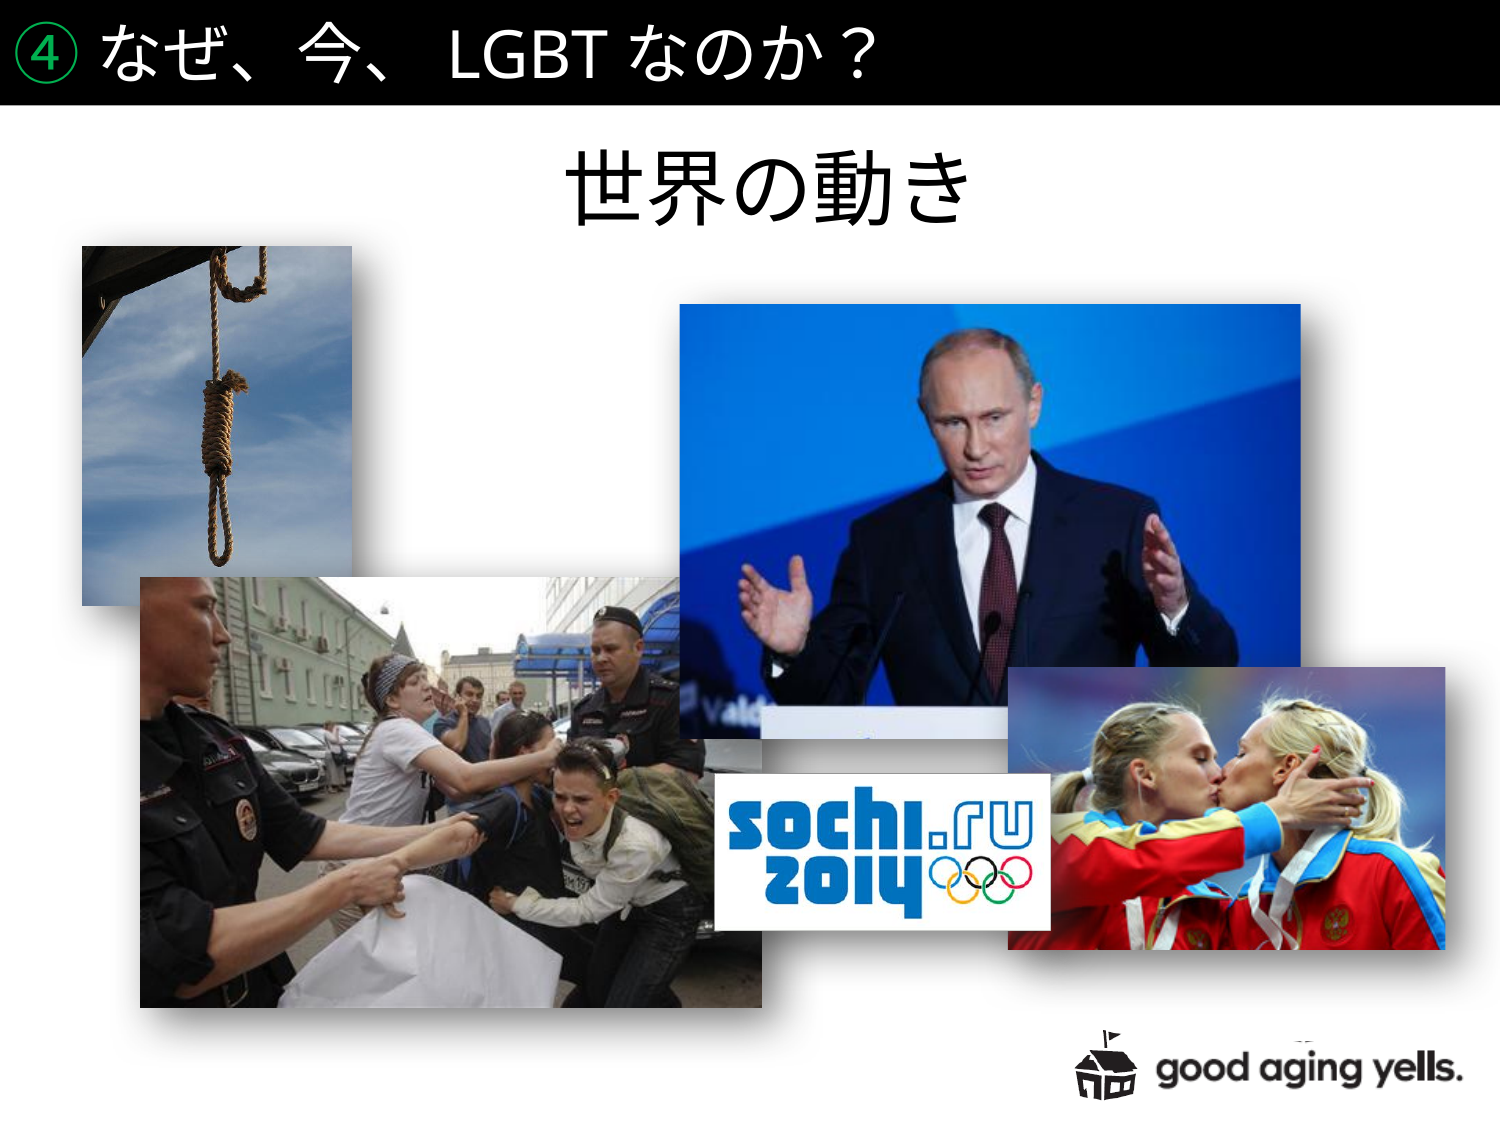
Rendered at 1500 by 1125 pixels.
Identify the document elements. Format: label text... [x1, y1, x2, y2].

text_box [1065, 1025, 1491, 1106]
text_box ④なぜ、今、LGBTなのか？ [0, 4, 907, 100]
text_box 世界の動き [548, 128, 995, 244]
picture [81, 245, 1301, 1008]
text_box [714, 667, 1446, 950]
text_box [0, 0, 1500, 107]
